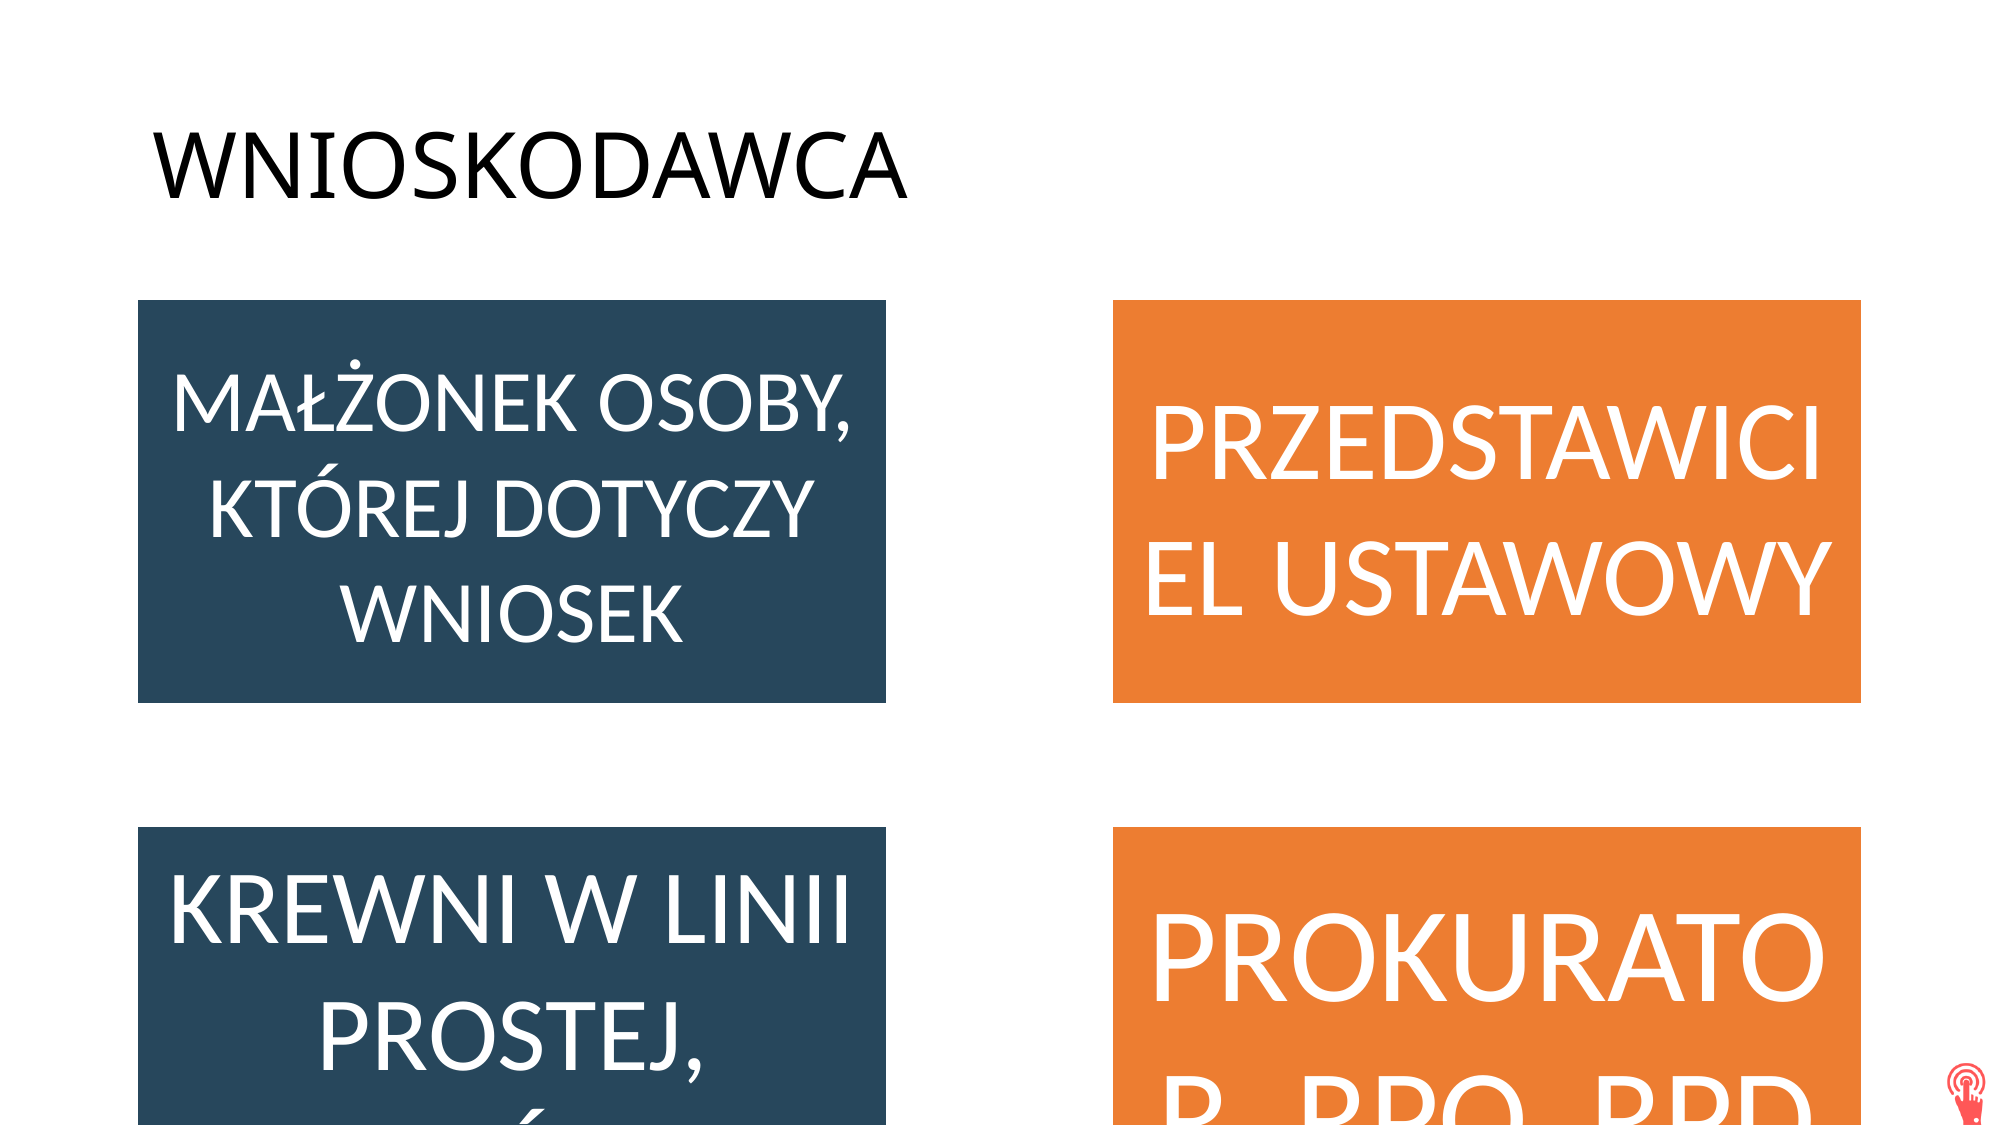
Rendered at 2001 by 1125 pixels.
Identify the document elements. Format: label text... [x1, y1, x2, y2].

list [137, 299, 1863, 1014]
title WNIOSKODAWCA [137, 59, 1863, 278]
picture [1934, 1059, 2000, 1125]
